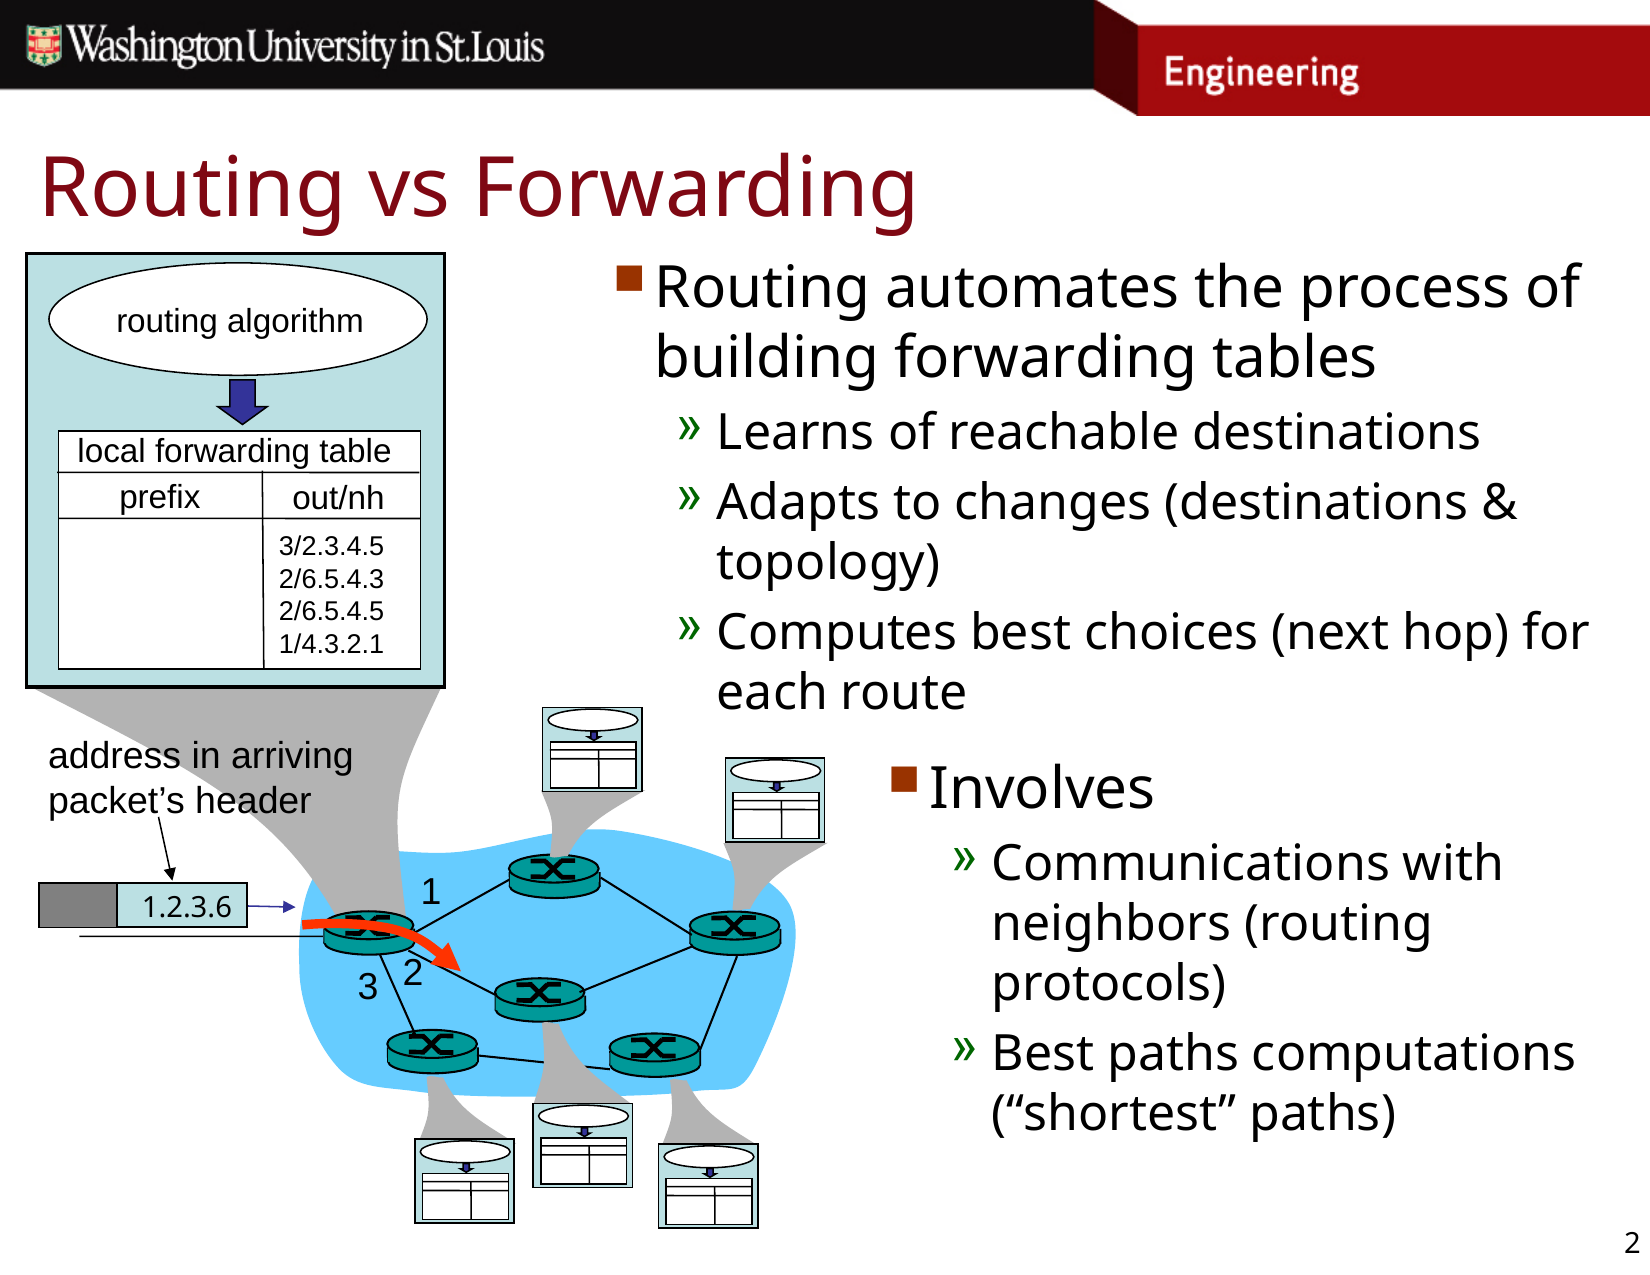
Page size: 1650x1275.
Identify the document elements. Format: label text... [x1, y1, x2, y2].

picture [0, 0, 1650, 116]
list Involves Communications with neighbors (routing protocols) Best paths computations (“shortest” paths) [849, 741, 1613, 1259]
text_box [26, 252, 828, 1229]
slide_number 2 [1590, 1226, 1641, 1262]
list Routing automates the process of building forwarding tables Learns of reachable destinations Adapts to changes (destinations & topology) Computes best choices (next hop) for each route [574, 240, 1639, 750]
title Routing vs Forwarding [21, 105, 1602, 255]
